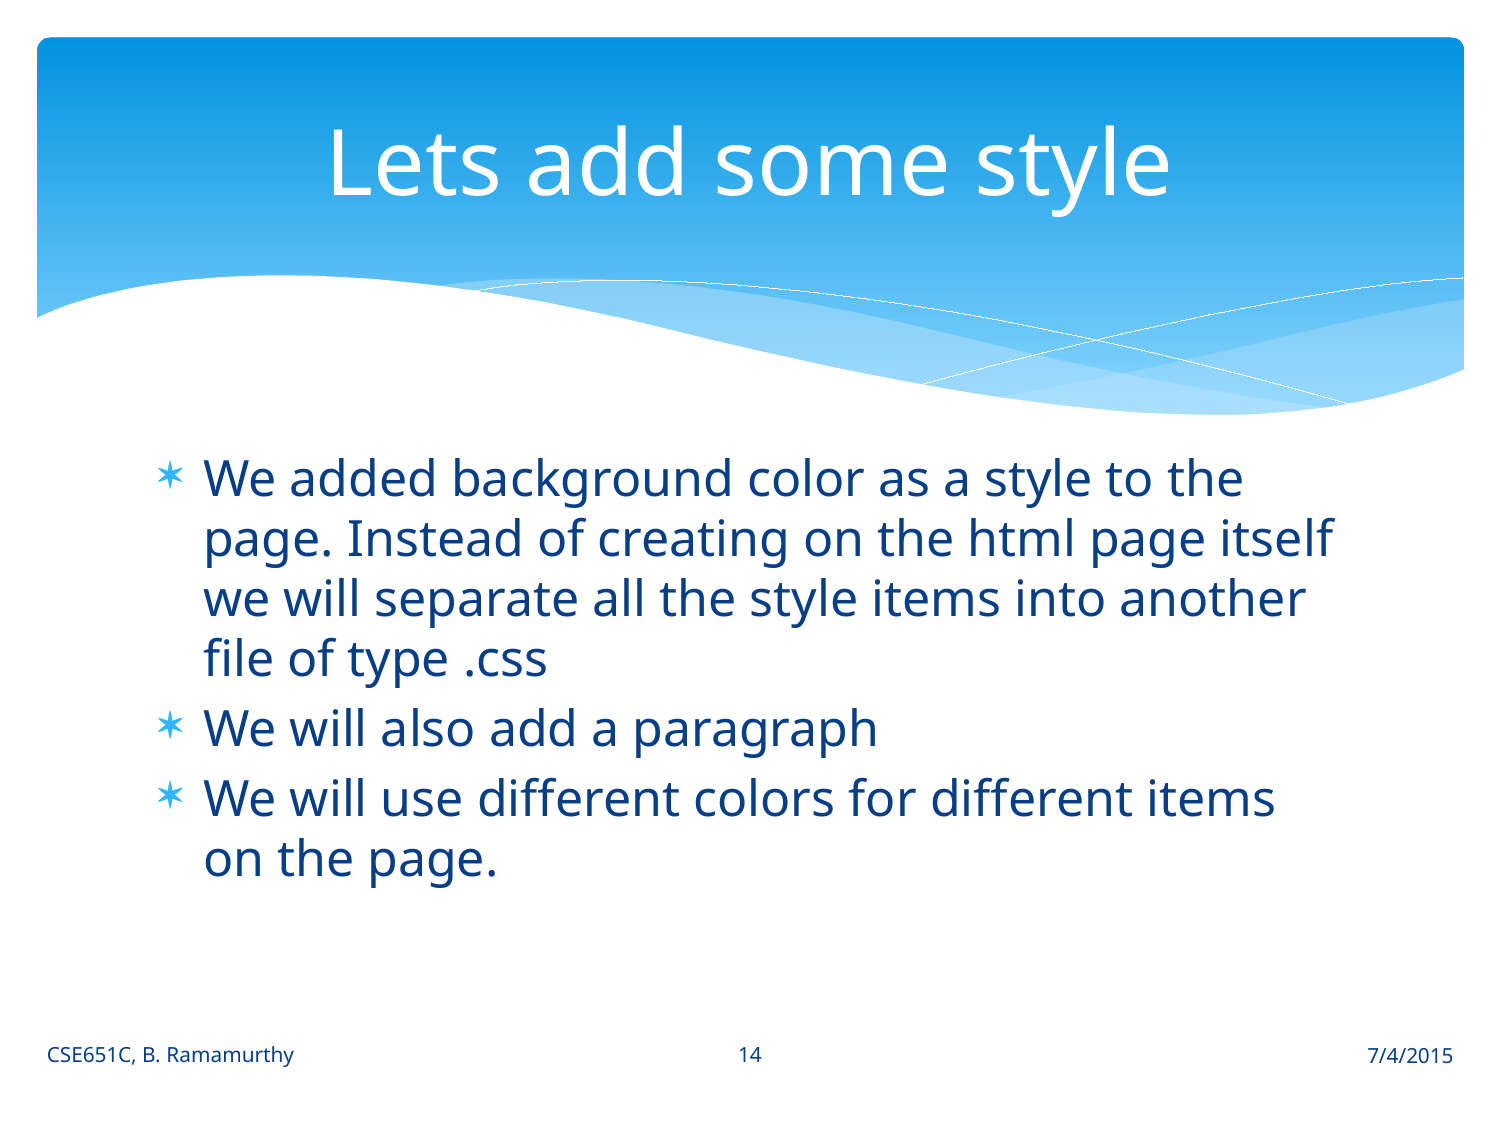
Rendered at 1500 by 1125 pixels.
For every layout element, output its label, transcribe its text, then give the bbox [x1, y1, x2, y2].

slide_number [847, 1025, 1469, 1086]
slide_number 14 [654, 1025, 846, 1086]
title Lets add some style [75, 55, 1425, 261]
list We added background color as a style to the page. Instead of creating on the html page itself we will separate all the style items into another file of type .css We will also add a paragraph We will use different colors for different items on the page. [143, 438, 1359, 1005]
footer CSE651C, B. Ramamurthy [31, 1025, 653, 1086]
